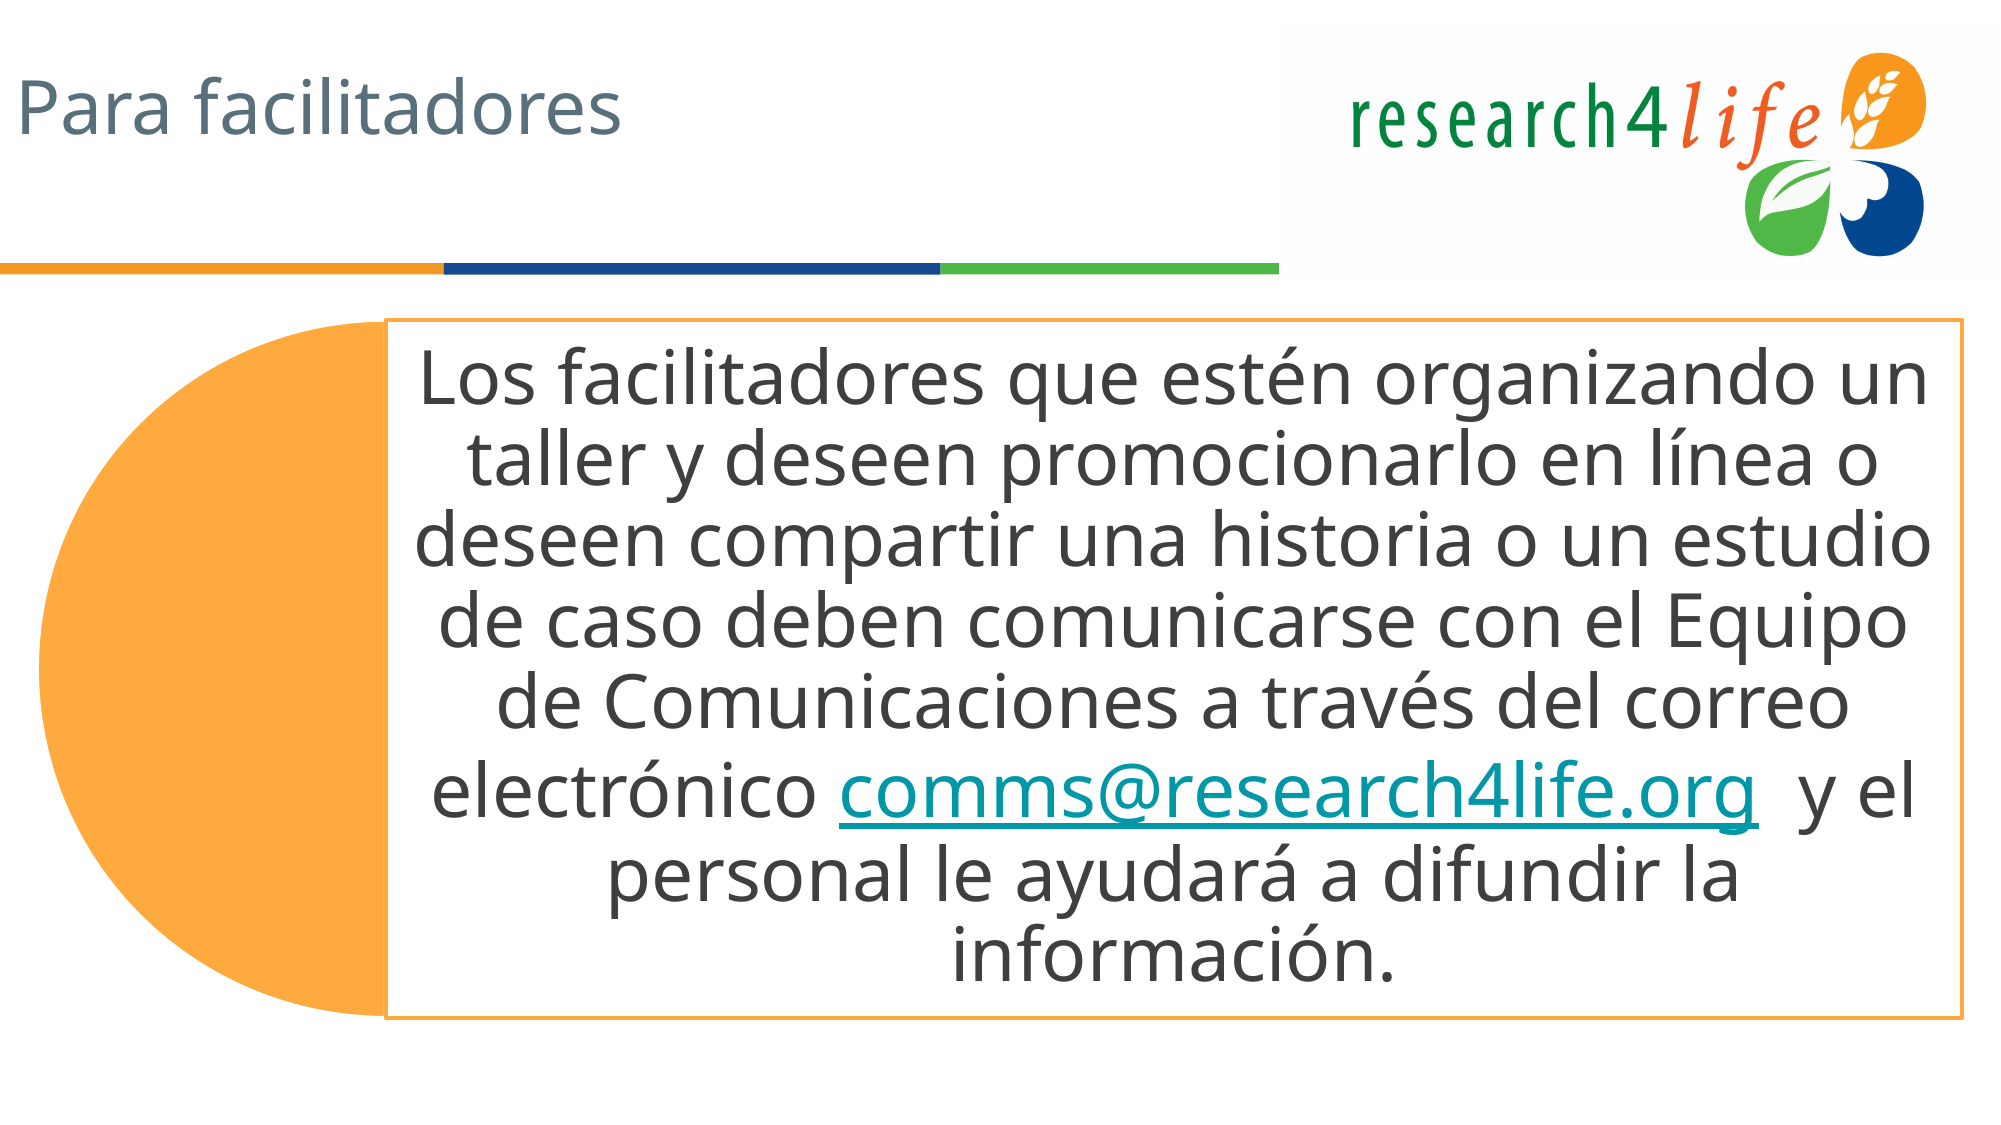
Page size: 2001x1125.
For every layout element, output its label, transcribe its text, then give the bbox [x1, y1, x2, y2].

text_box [36, 319, 1963, 1019]
picture [1279, 22, 2000, 285]
title Para facilitadores [0, 62, 1175, 240]
